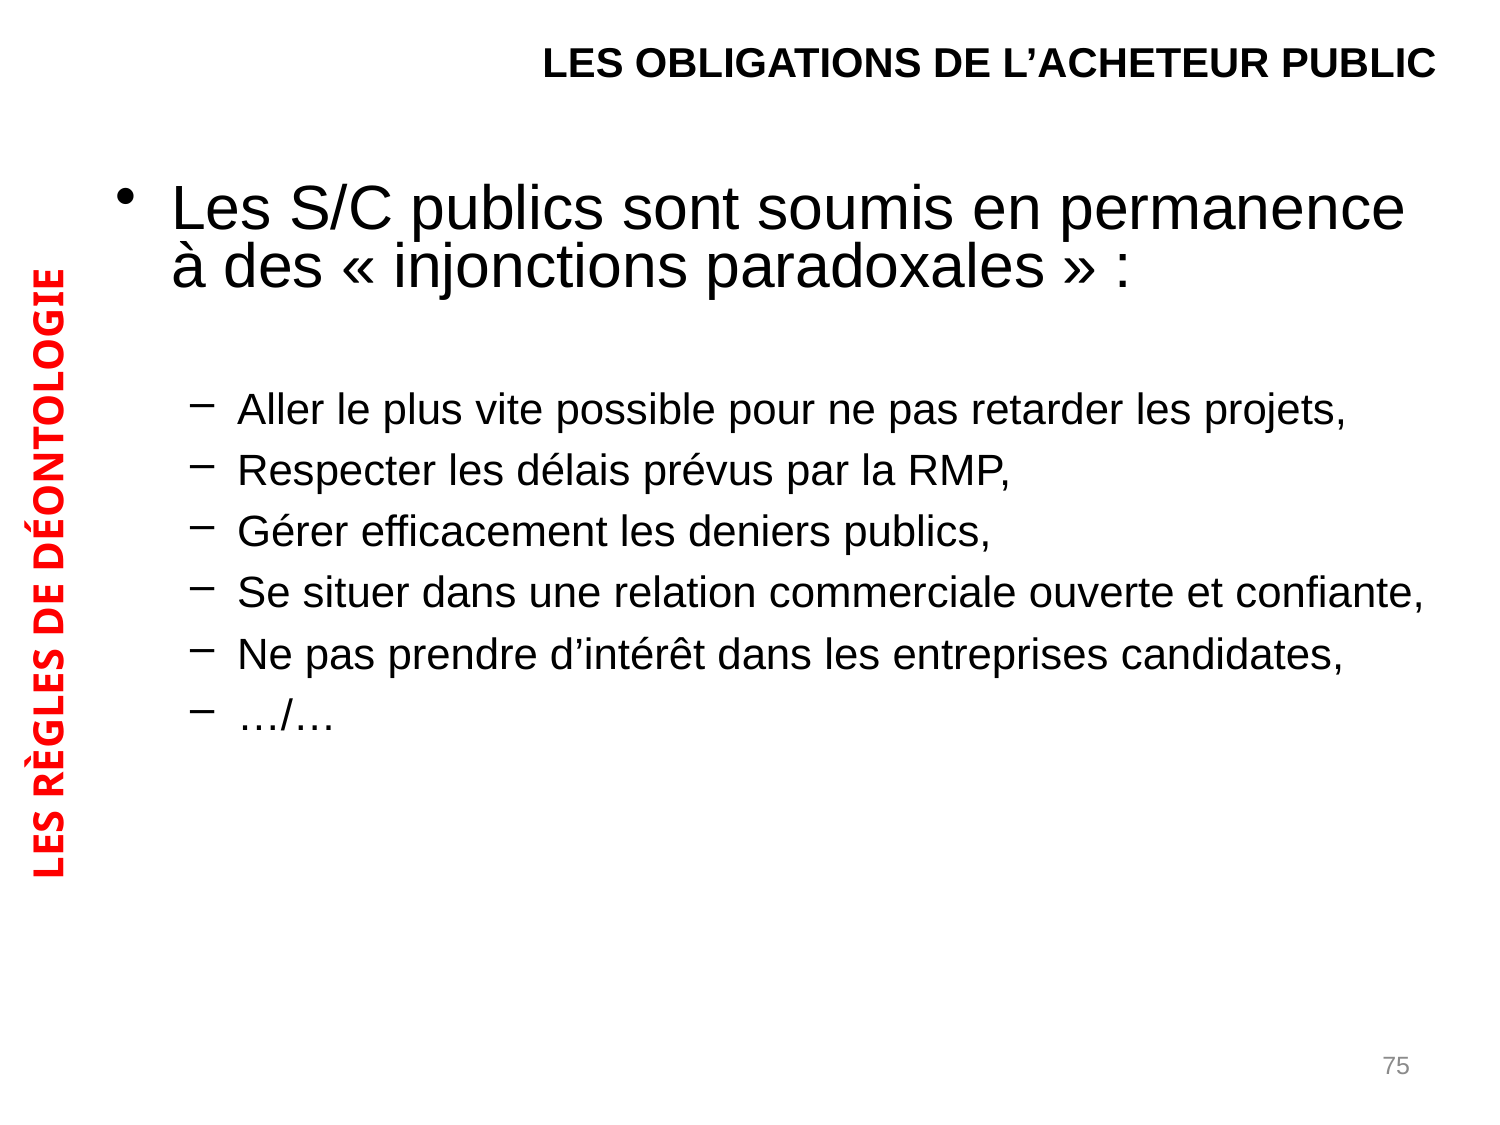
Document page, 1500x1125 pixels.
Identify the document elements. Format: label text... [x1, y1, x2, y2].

text_box LES RÈGLES DE DÉONTOLOGIE [16, 128, 77, 1020]
list Les S/C publics sont soumis en permanence à des « injonctions paradoxales » : Aller le plus vite possible pour ne pas retarder les projets, Respecter les délais prévus par la RMP, Gérer efficacement les deniers publics, Se situer dans une relation commerciale ouverte et confiante, Ne pas prendre d’intérêt dans les entreprises candidates, …/… [100, 175, 1471, 919]
title LES OBLIGATIONS DE L’ACHETEUR PUBLIC [128, 4, 1453, 118]
text_box 75 [1074, 1042, 1425, 1103]
